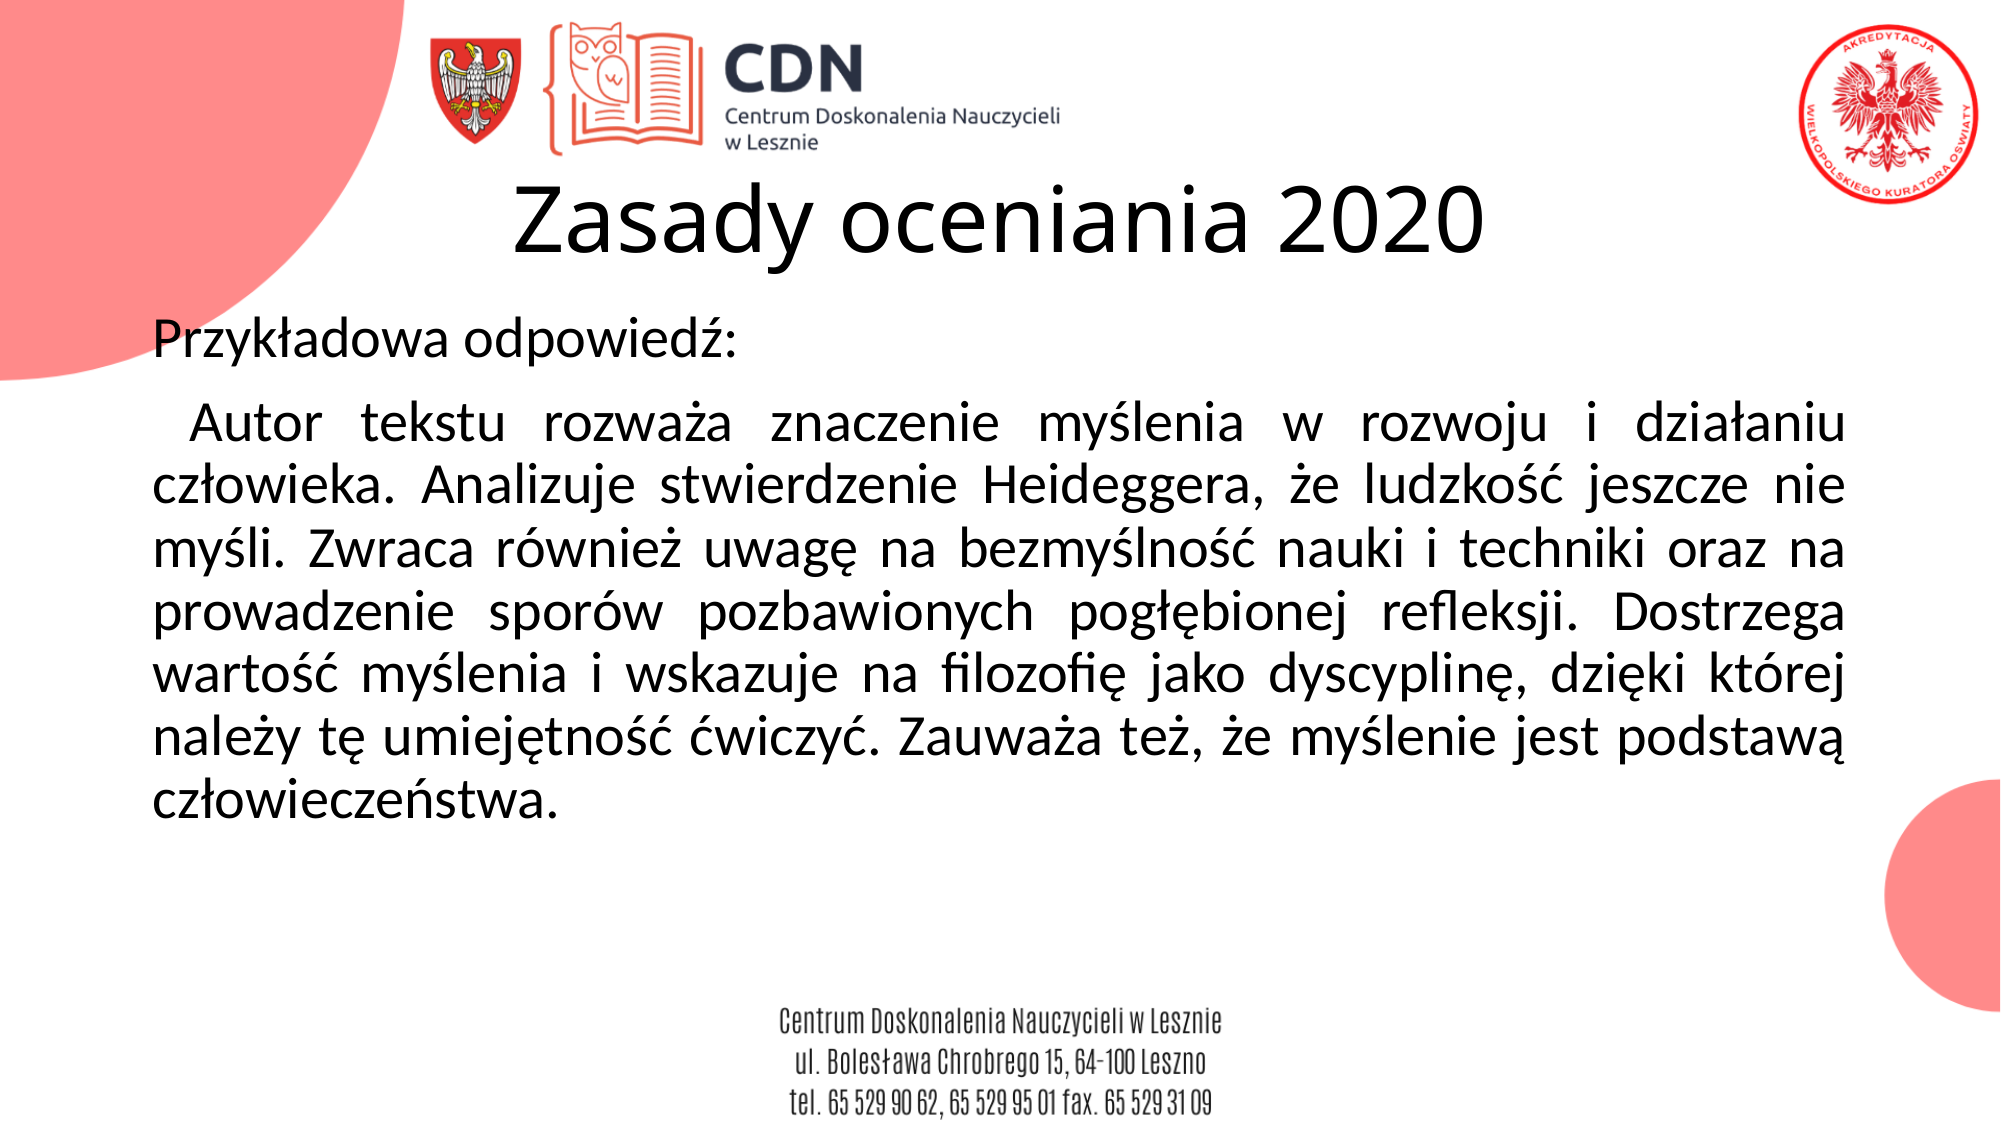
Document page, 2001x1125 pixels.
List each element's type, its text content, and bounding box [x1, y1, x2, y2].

picture [0, 0, 2001, 1125]
title Zasady oceniania 2020 [137, 114, 1863, 299]
list Przykładowa odpowiedź: Autor tekstu rozważa znaczenie myślenia w rozwoju i działaniu człowieka. Analizuje stwierdzenie Heideggera, że ludzkość jeszcze nie myśli. Zwraca również uwagę na bezmyślność nauki i techniki oraz na prowadzenie sporów pozbawionych pogłębionej refleksji. Dostrzega wartość myślenia i wskazuje na filozofię jako dyscyplinę, dzięki której należy tę umiejętność ćwiczyć. Zauważa też, że myślenie jest podstawą człowieczeństwa. [137, 299, 1863, 1014]
